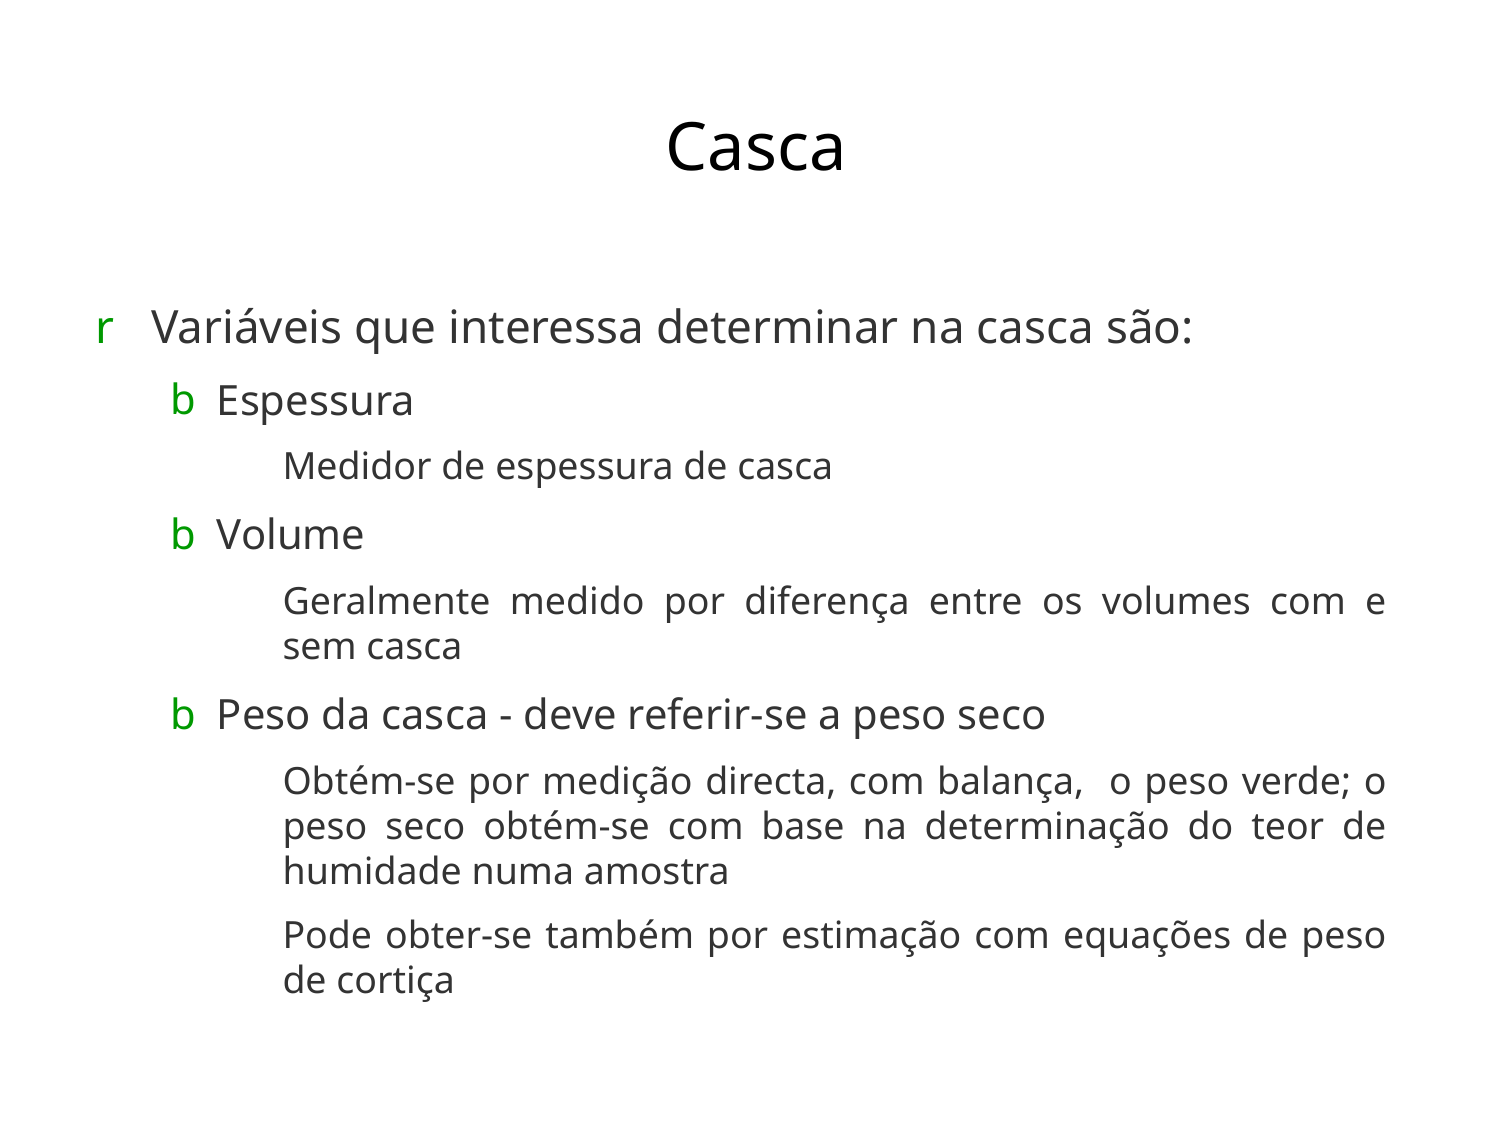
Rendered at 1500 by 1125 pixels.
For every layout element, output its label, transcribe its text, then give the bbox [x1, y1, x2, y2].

list Variáveis que interessa determinar na casca são: Espessura Medidor de espessura de casca Volume Geralmente medido por diferença entre os volumes com e sem casca Peso da casca - deve referir-se a peso seco Obtém-se por medição directa, com balança, o peso verde; o peso seco obtém-se com base na determinação do teor de humidade numa amostra Pode obter-se também por estimação com equações de peso de cortiça [49, 249, 1463, 1076]
title Casca [49, 49, 1463, 238]
